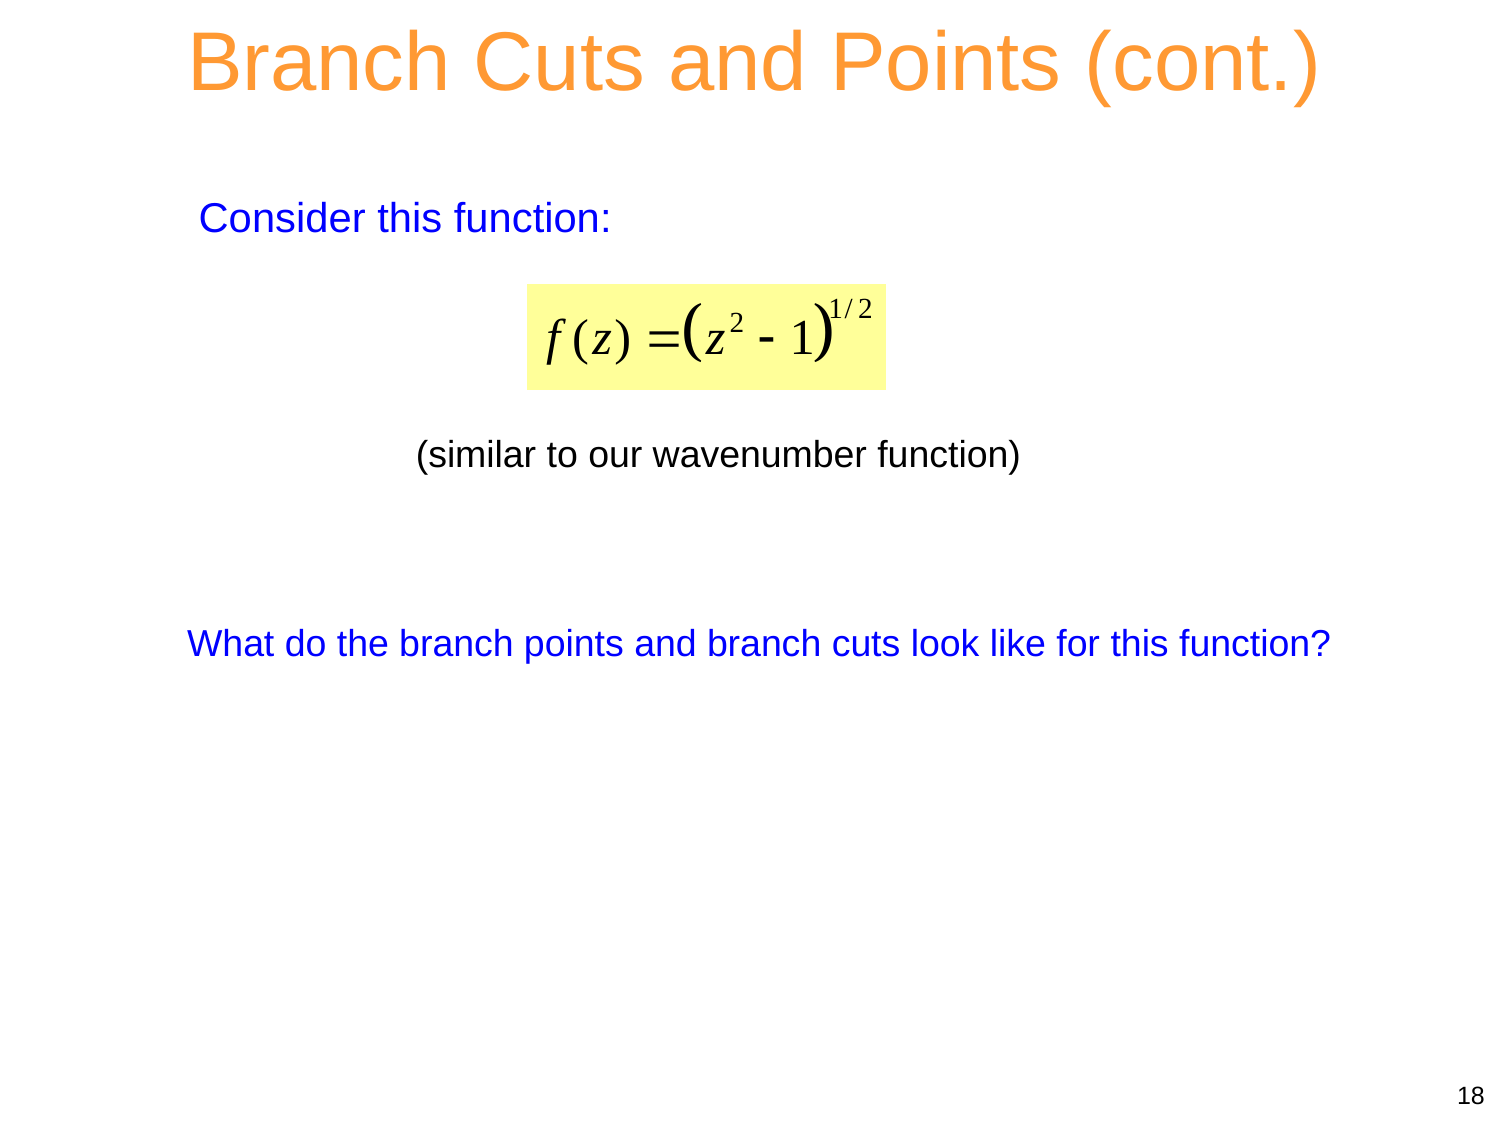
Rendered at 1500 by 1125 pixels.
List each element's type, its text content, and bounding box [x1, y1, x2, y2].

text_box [527, 284, 887, 391]
text_box Branch Cuts and Points (cont.) [32, 0, 1477, 115]
text_box What do the branch points and branch cuts look like for this function? [172, 611, 1347, 672]
slide_number 18 [1149, 1065, 1500, 1125]
text_box (similar to our wavenumber function) [401, 422, 1037, 482]
text_box Consider this function: [183, 183, 700, 249]
